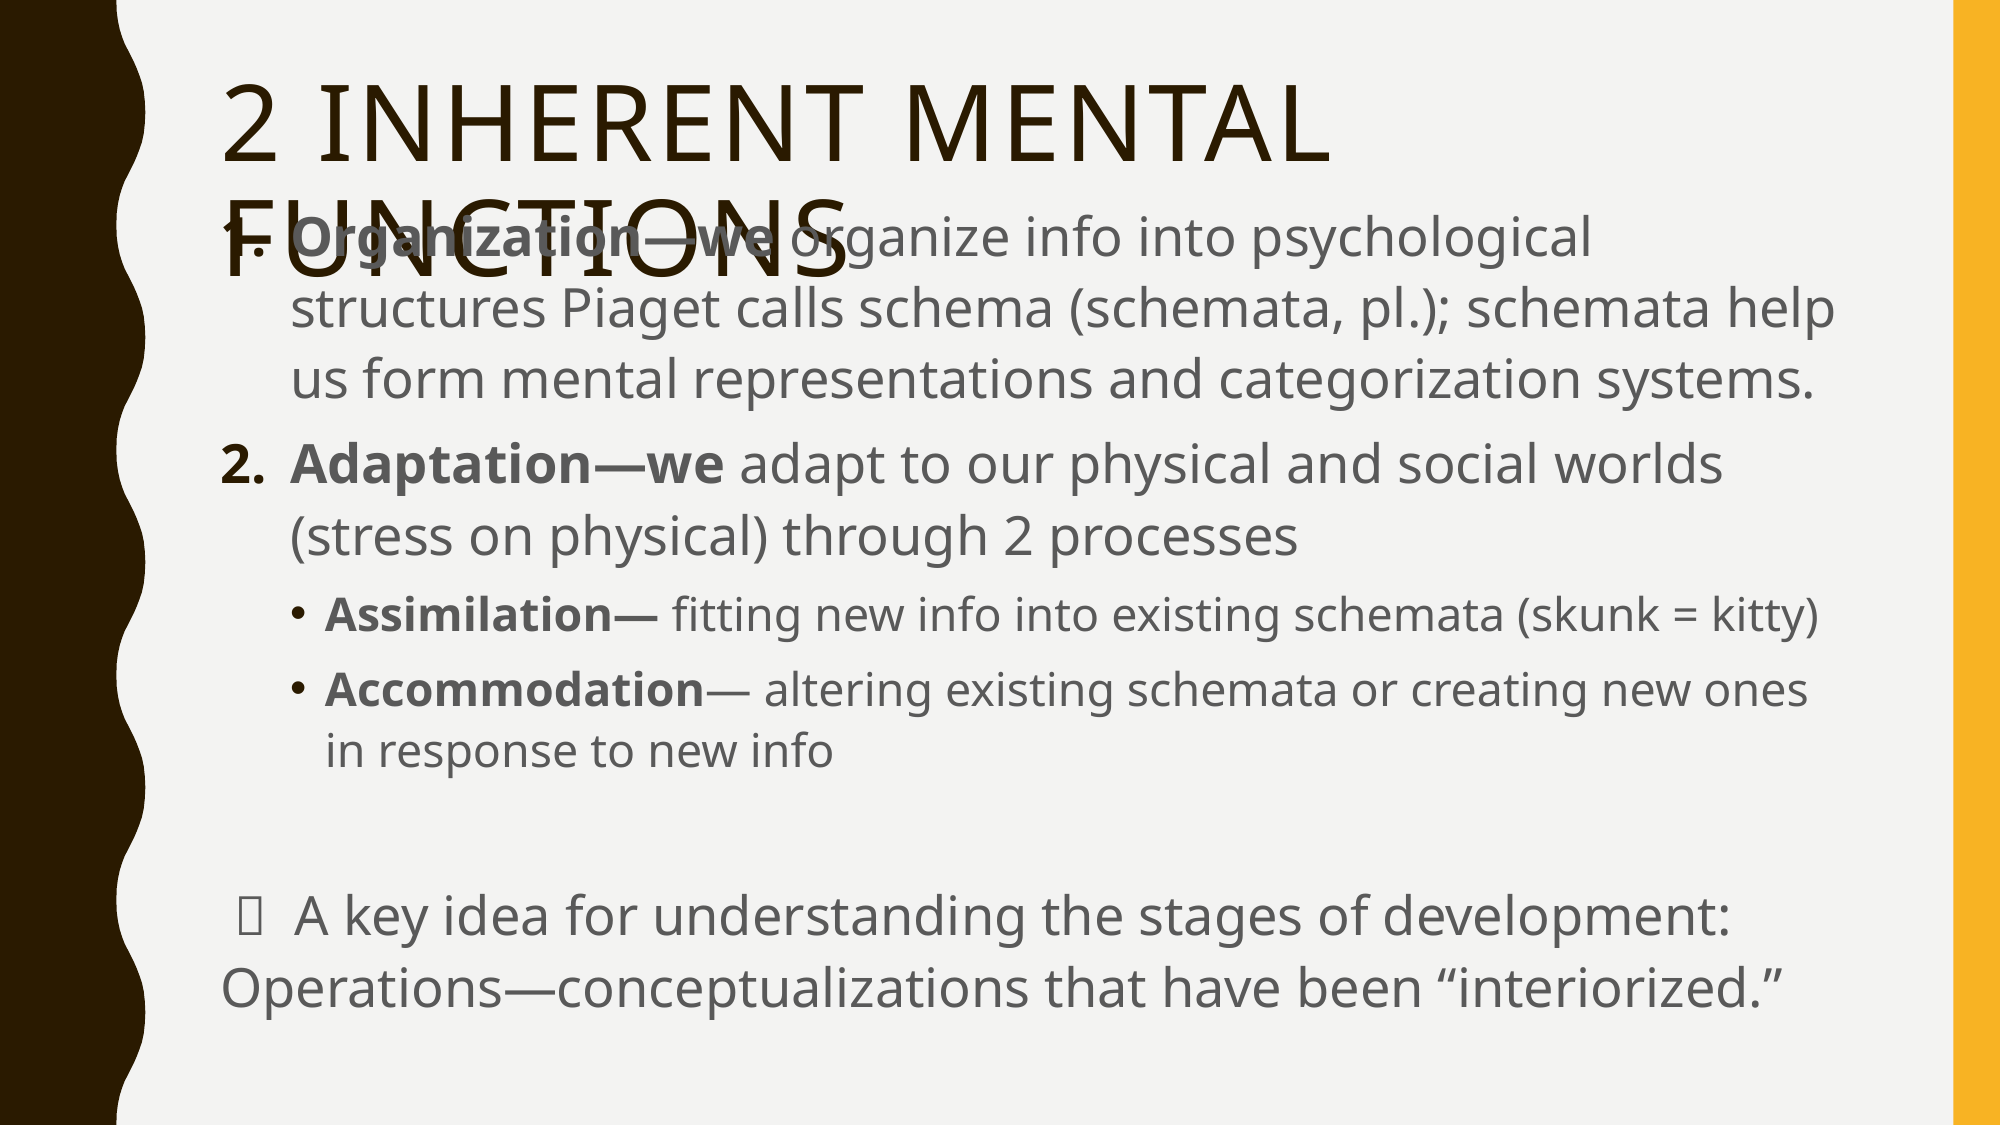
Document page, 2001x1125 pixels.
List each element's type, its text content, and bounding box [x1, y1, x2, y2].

list Organization—we organize info into psychological structures Piaget calls schema (schemata, pl.); schemata help us form mental representations and categorization systems. Adaptation—we adapt to our physical and social worlds (stress on physical) through 2 processes Assimilation— fitting new info into existing schemata (skunk = kitty) Accommodation— altering existing schemata or creating new ones in response to new info  A key idea for understanding the stages of development: Operations—conceptualizations that have been “interiorized.” [205, 188, 1875, 1089]
title 2 Inherent Mental Functions [205, 62, 1875, 188]
